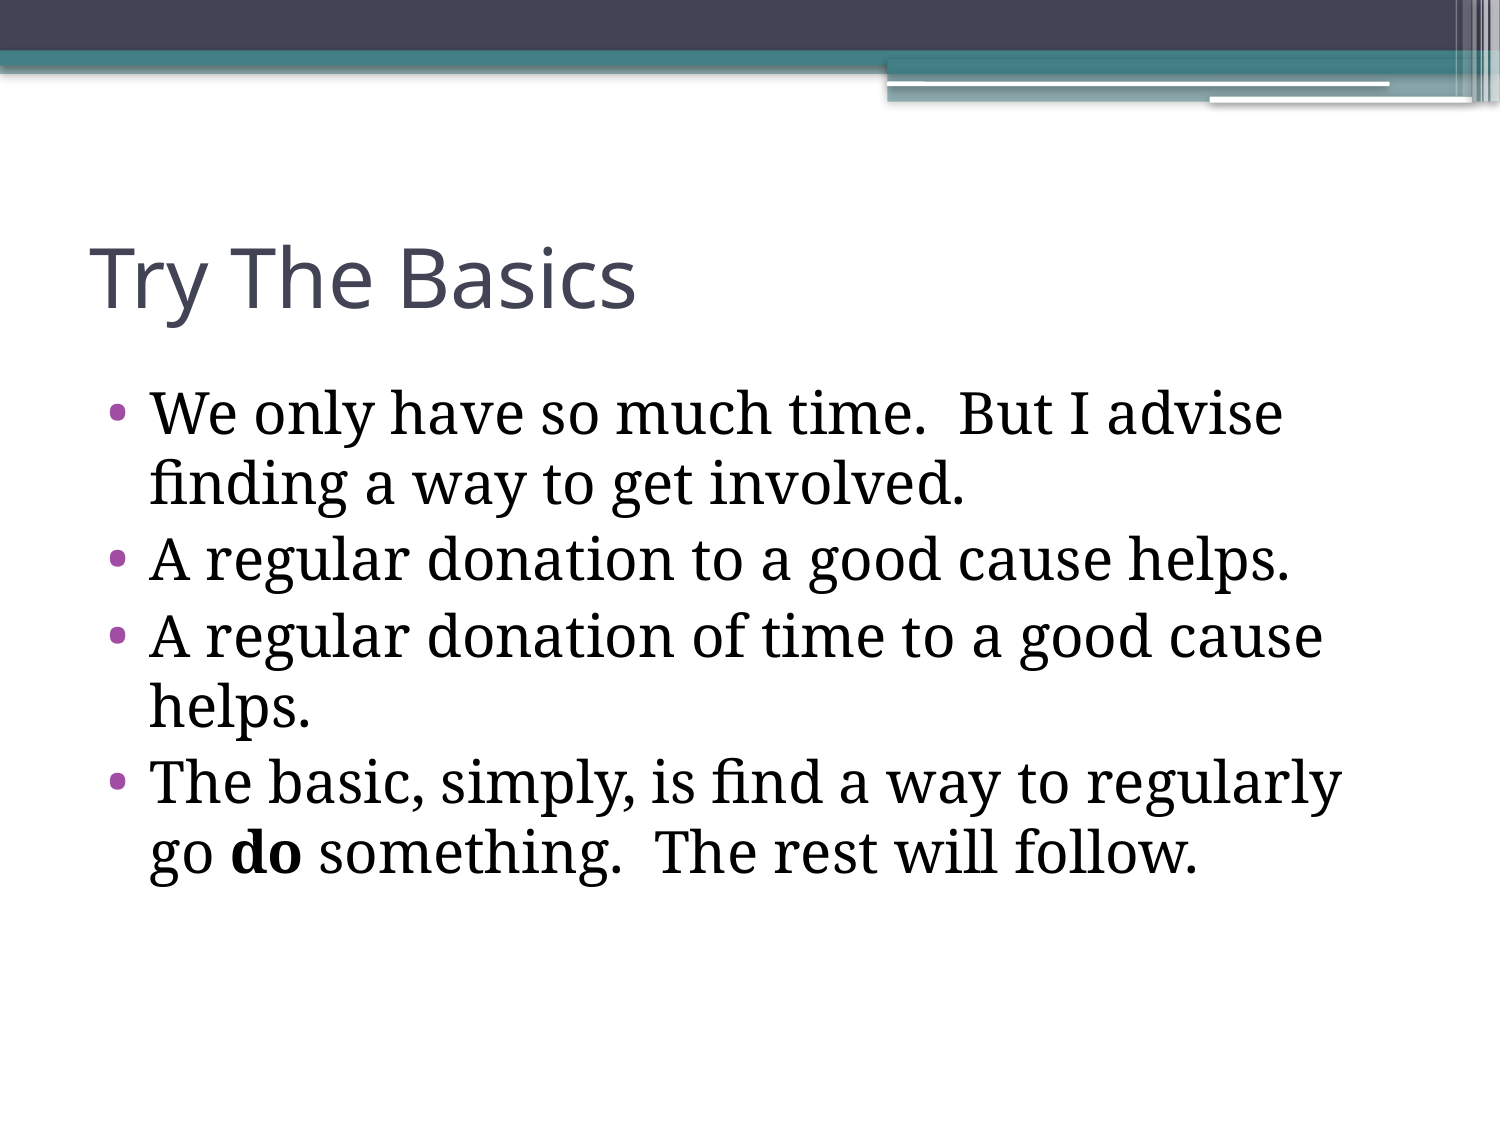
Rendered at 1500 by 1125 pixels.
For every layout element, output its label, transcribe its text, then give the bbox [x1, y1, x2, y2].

list We only have so much time. But I advise finding a way to get involved. A regular donation to a good cause helps. A regular donation of time to a good cause helps. The basic, simply, is find a way to regularly go do something. The rest will follow. [75, 368, 1425, 1079]
title Try The Basics [75, 187, 1425, 363]
